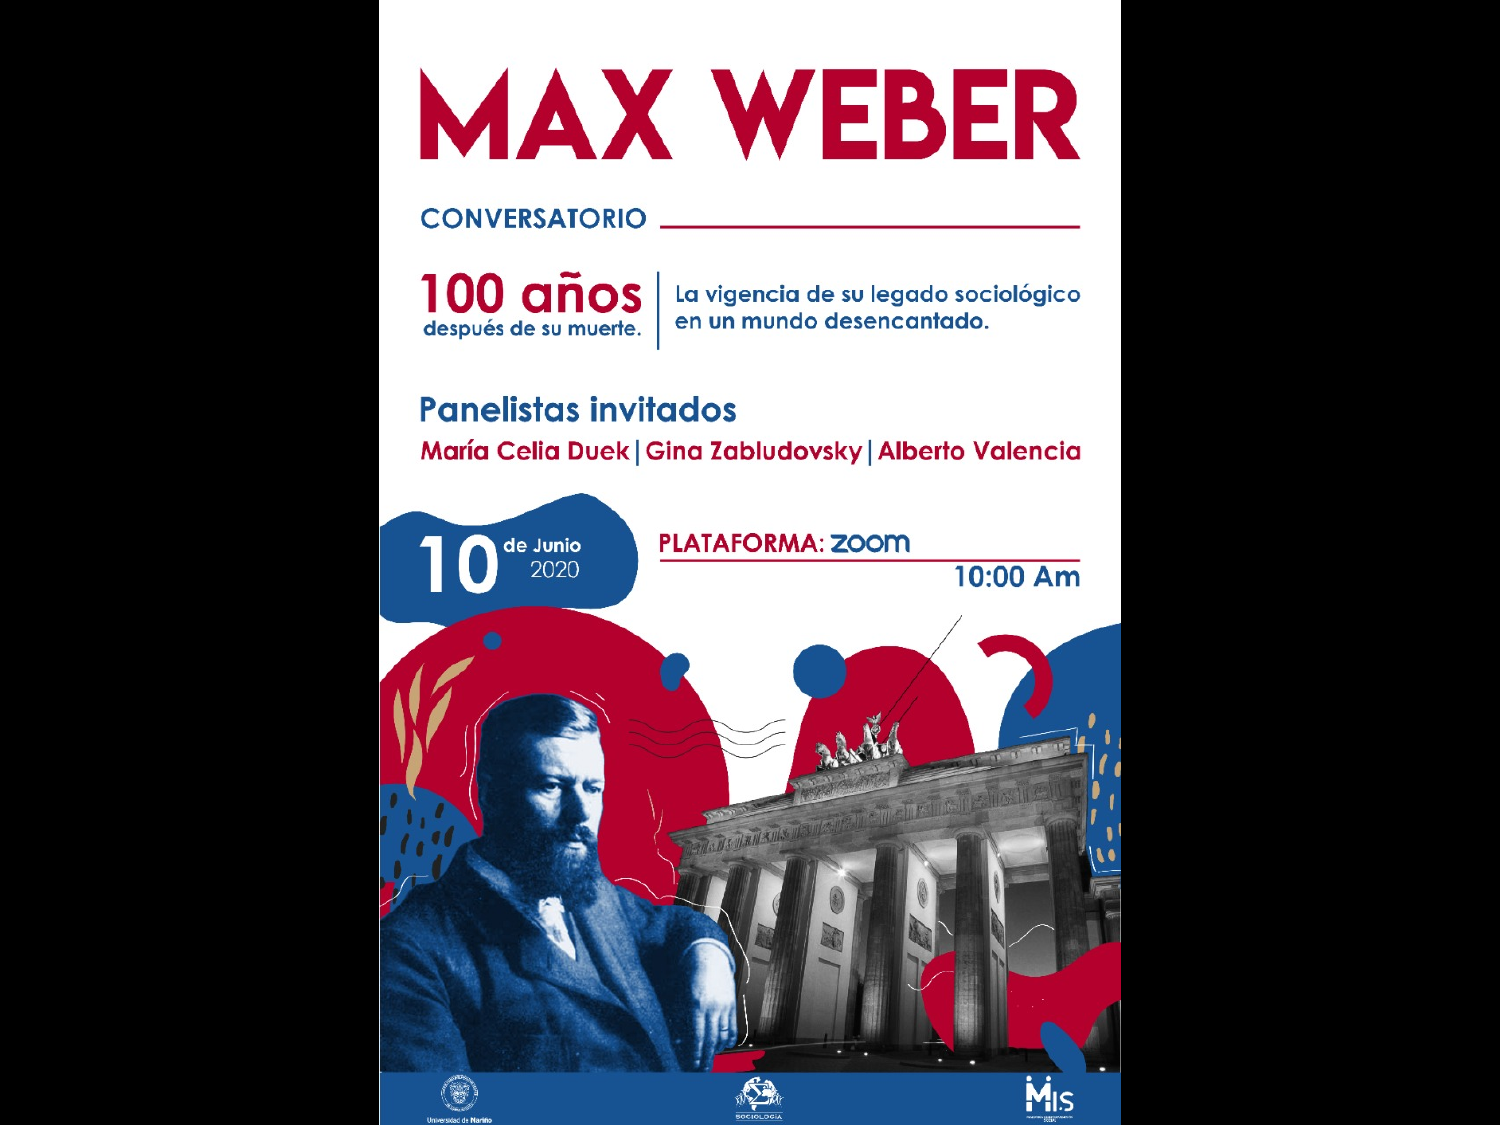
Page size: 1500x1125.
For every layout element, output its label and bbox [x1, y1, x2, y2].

picture [379, 0, 1121, 1125]
